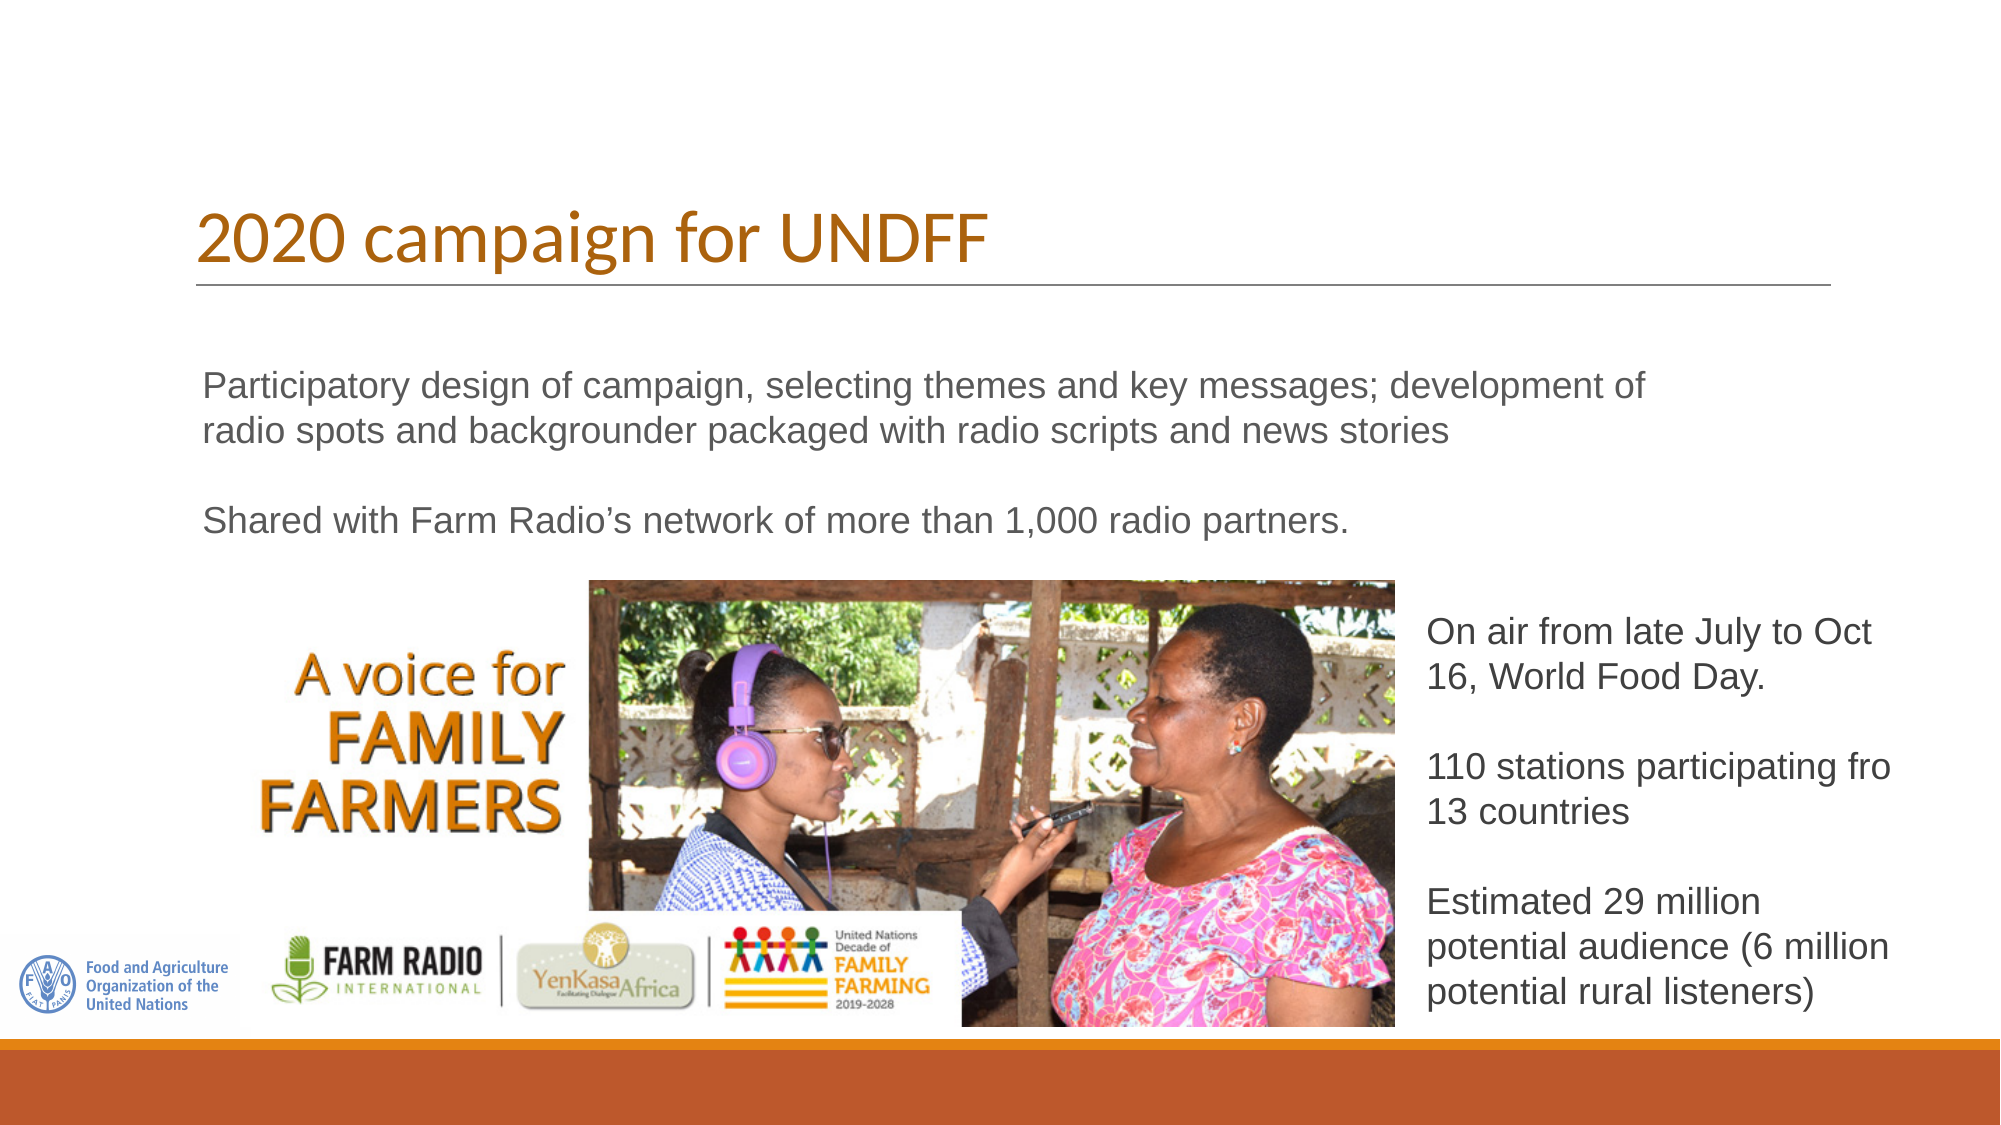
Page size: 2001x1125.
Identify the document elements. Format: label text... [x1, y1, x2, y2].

text_box On air from late July to Oct 16, World Food Day. 110 stations participating fro 13 countries Estimated 29 million potential audience (6 million potential rural listeners) [1411, 599, 1924, 1020]
picture [0, 580, 1395, 1038]
text_box Participatory design of campaign, selecting themes and key messages; development of radio spots and backgrounder packaged with radio scripts and news stories Shared with Farm Radio’s network of more than 1,000 radio partners. [187, 354, 1742, 549]
title 2020 campaign for UNDFF [180, 47, 1830, 285]
